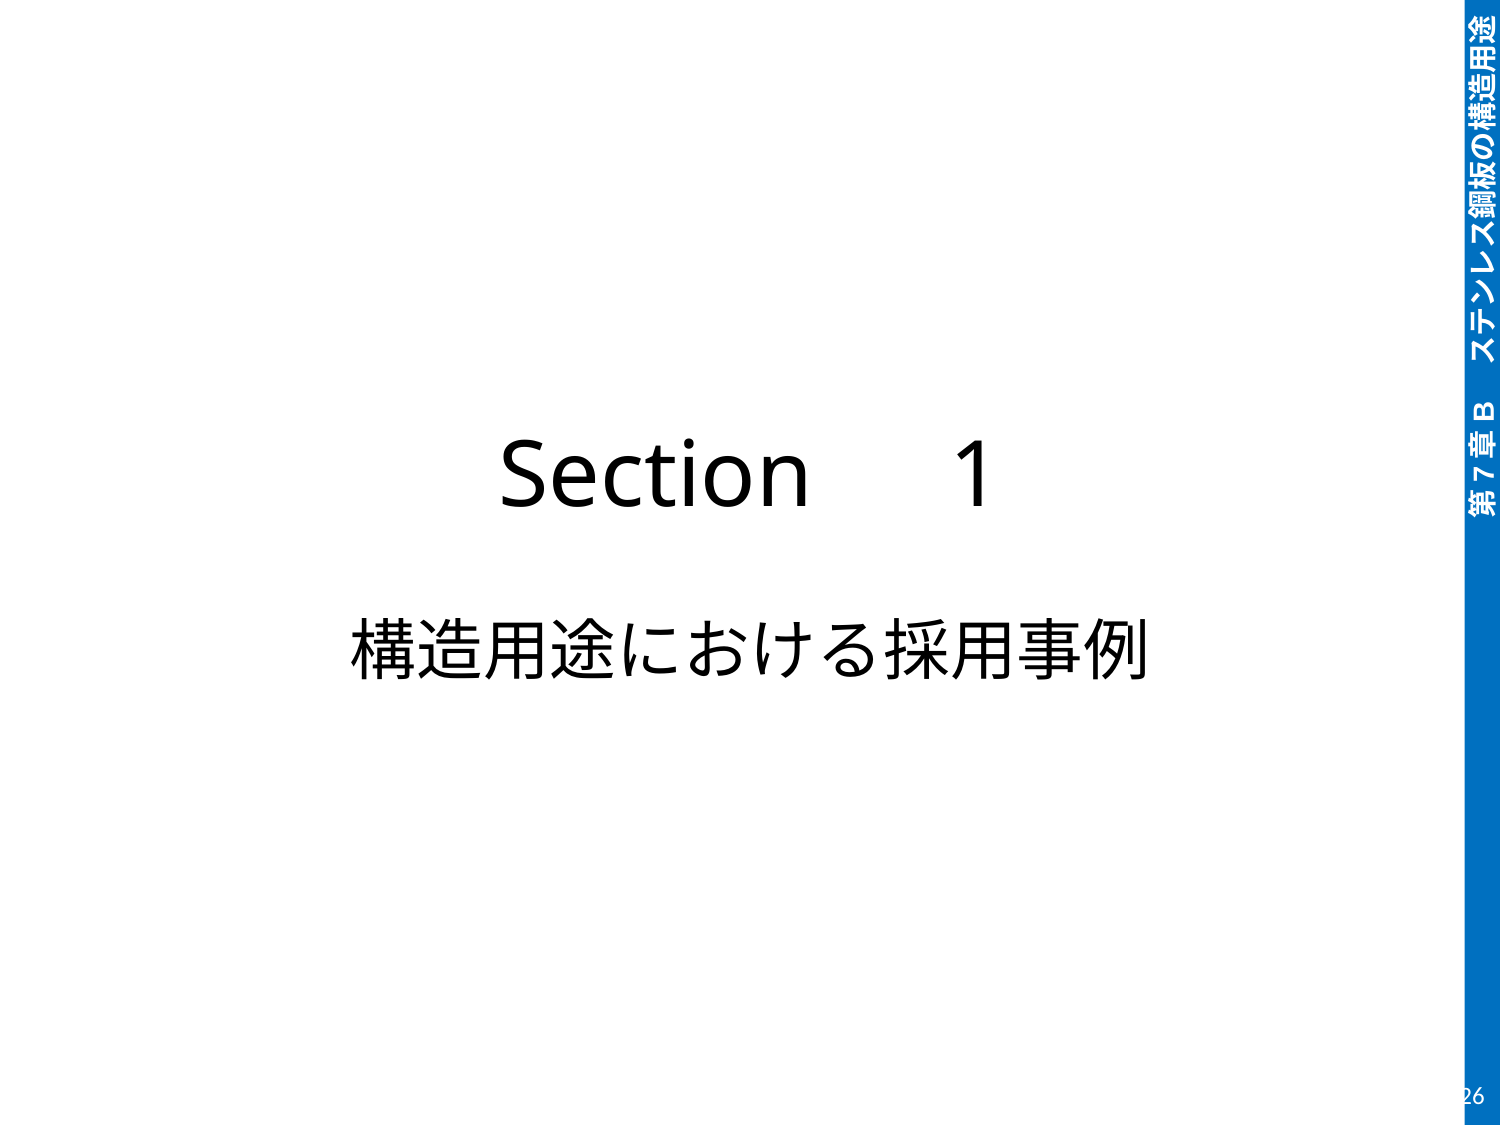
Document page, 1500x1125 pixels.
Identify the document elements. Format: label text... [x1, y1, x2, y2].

title Section 1 [103, 361, 1397, 579]
list 構造用途における採用事例 [103, 600, 1397, 712]
text_box 26 [1429, 1065, 1500, 1125]
